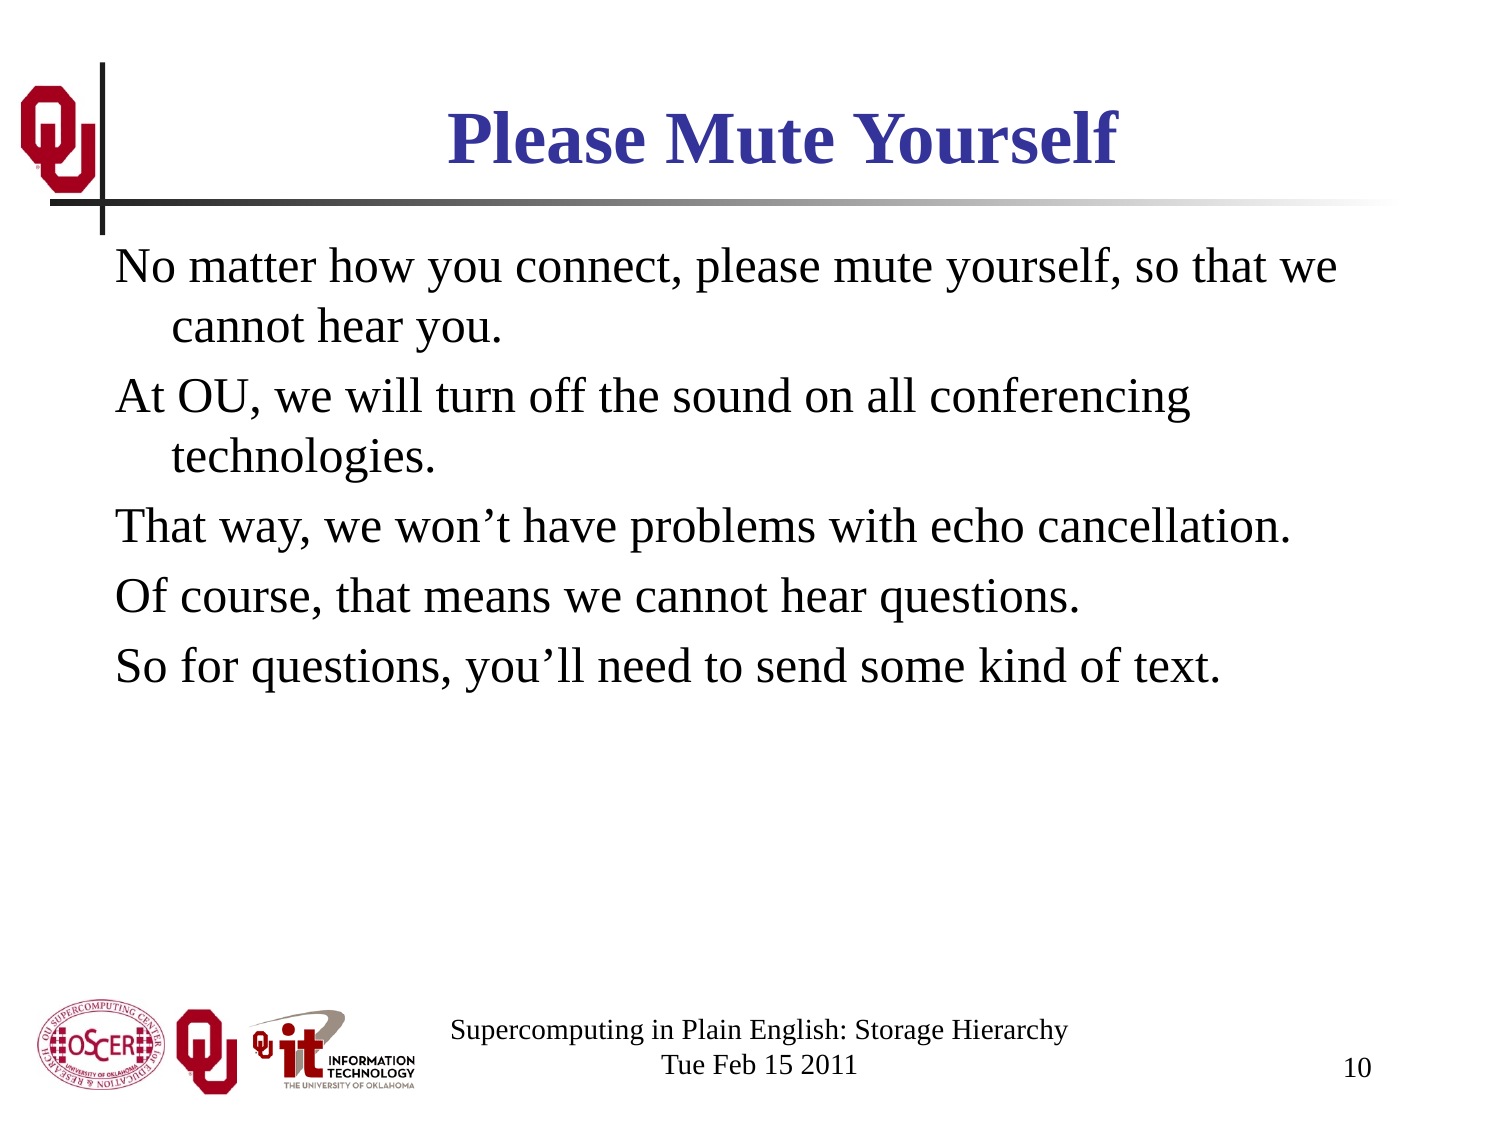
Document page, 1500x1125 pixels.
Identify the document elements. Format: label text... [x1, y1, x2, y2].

footer Supercomputing in Plain English: Storage Hierarchy Tue Feb 15 2011 [431, 1012, 1088, 1088]
picture [18, 83, 97, 196]
slide_number 10 [1174, 1015, 1388, 1091]
picture [174, 999, 425, 1099]
picture [37, 999, 165, 1090]
list No matter how you connect, please mute yourself, so that we cannot hear you. At OU, we will turn off the sound on all conferencing technologies. That way, we won’t have problems with echo cancellation. Of course, that means we cannot hear questions. So for questions, you’ll need to send some kind of text. [99, 224, 1401, 988]
title Please Mute Yourself [124, 74, 1442, 187]
